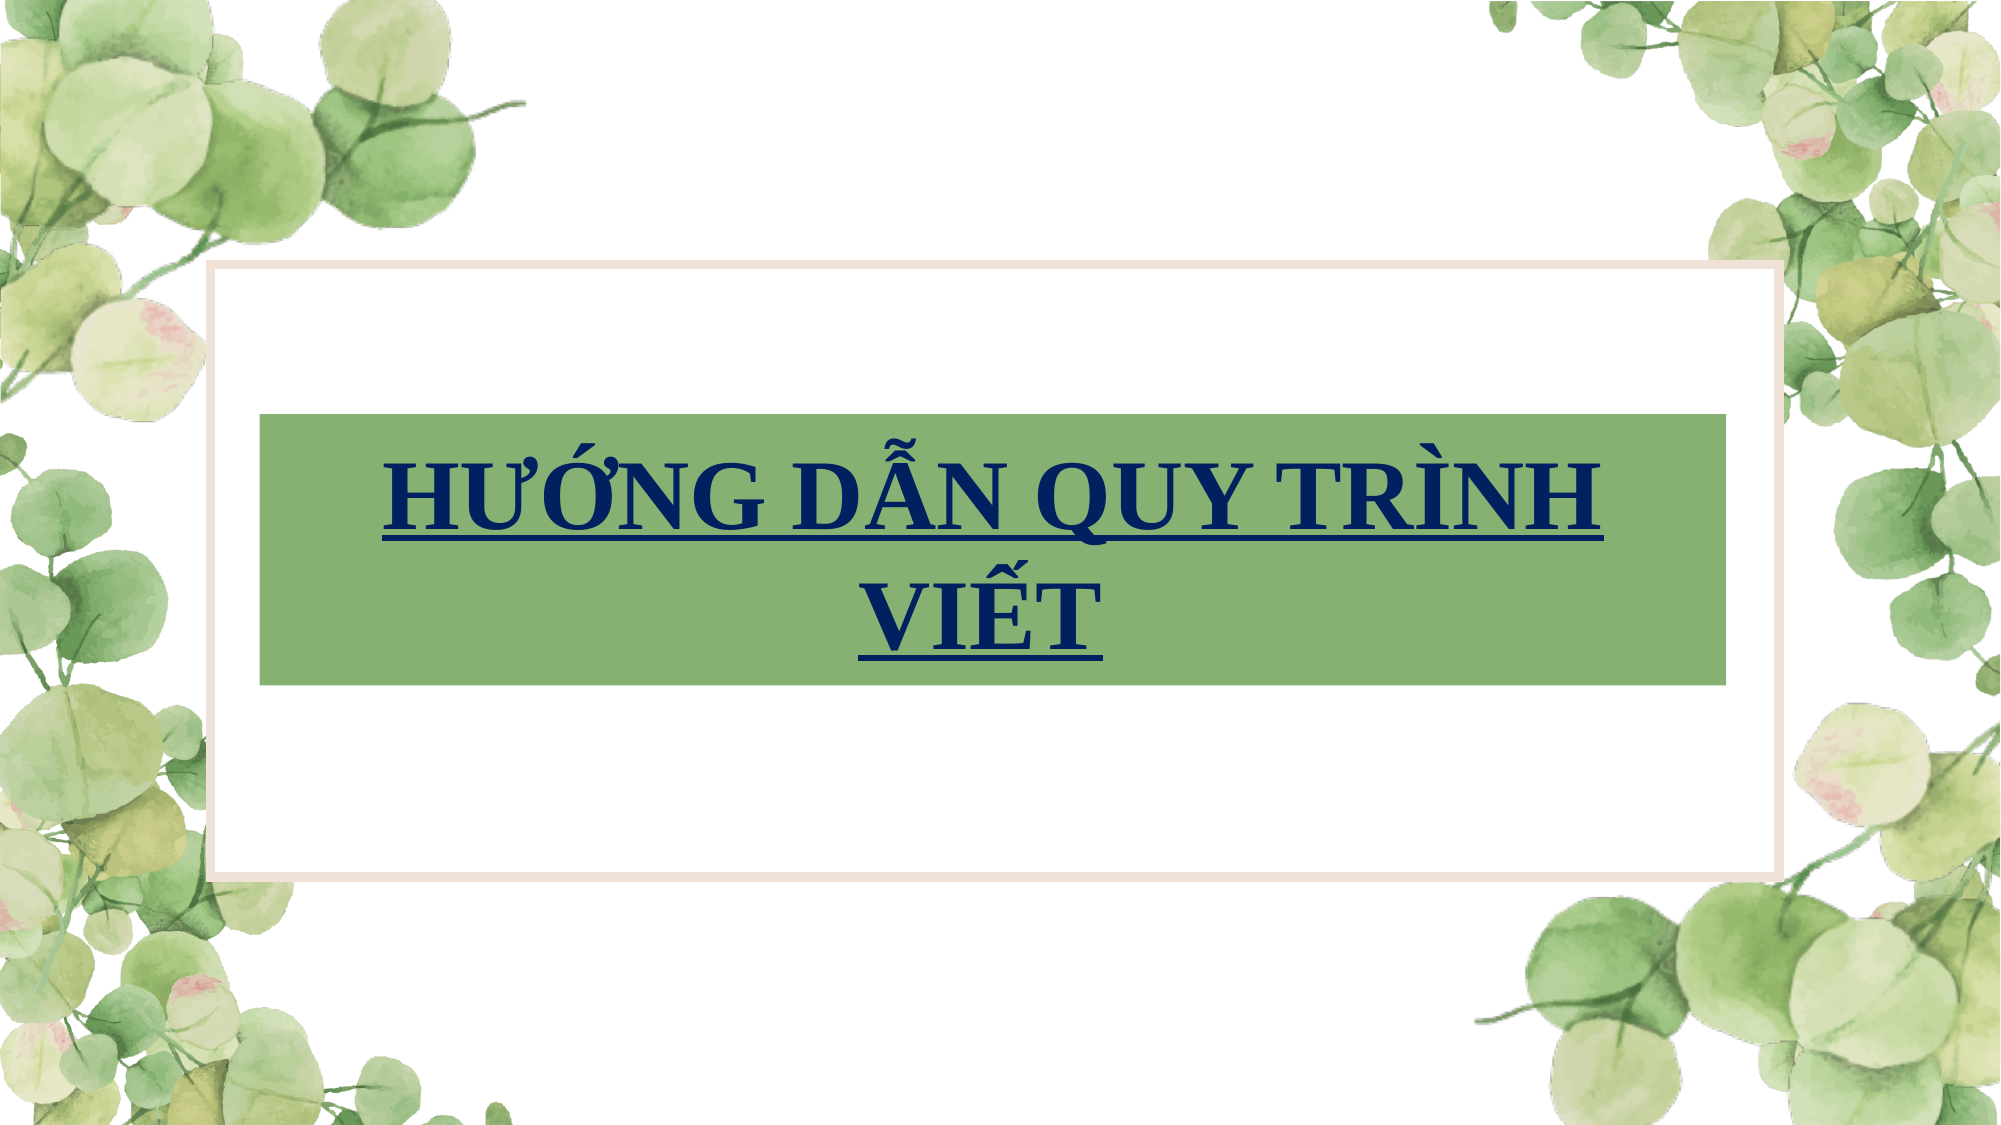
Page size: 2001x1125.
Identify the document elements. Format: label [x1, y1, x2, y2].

text_box [0, 0, 2000, 1125]
